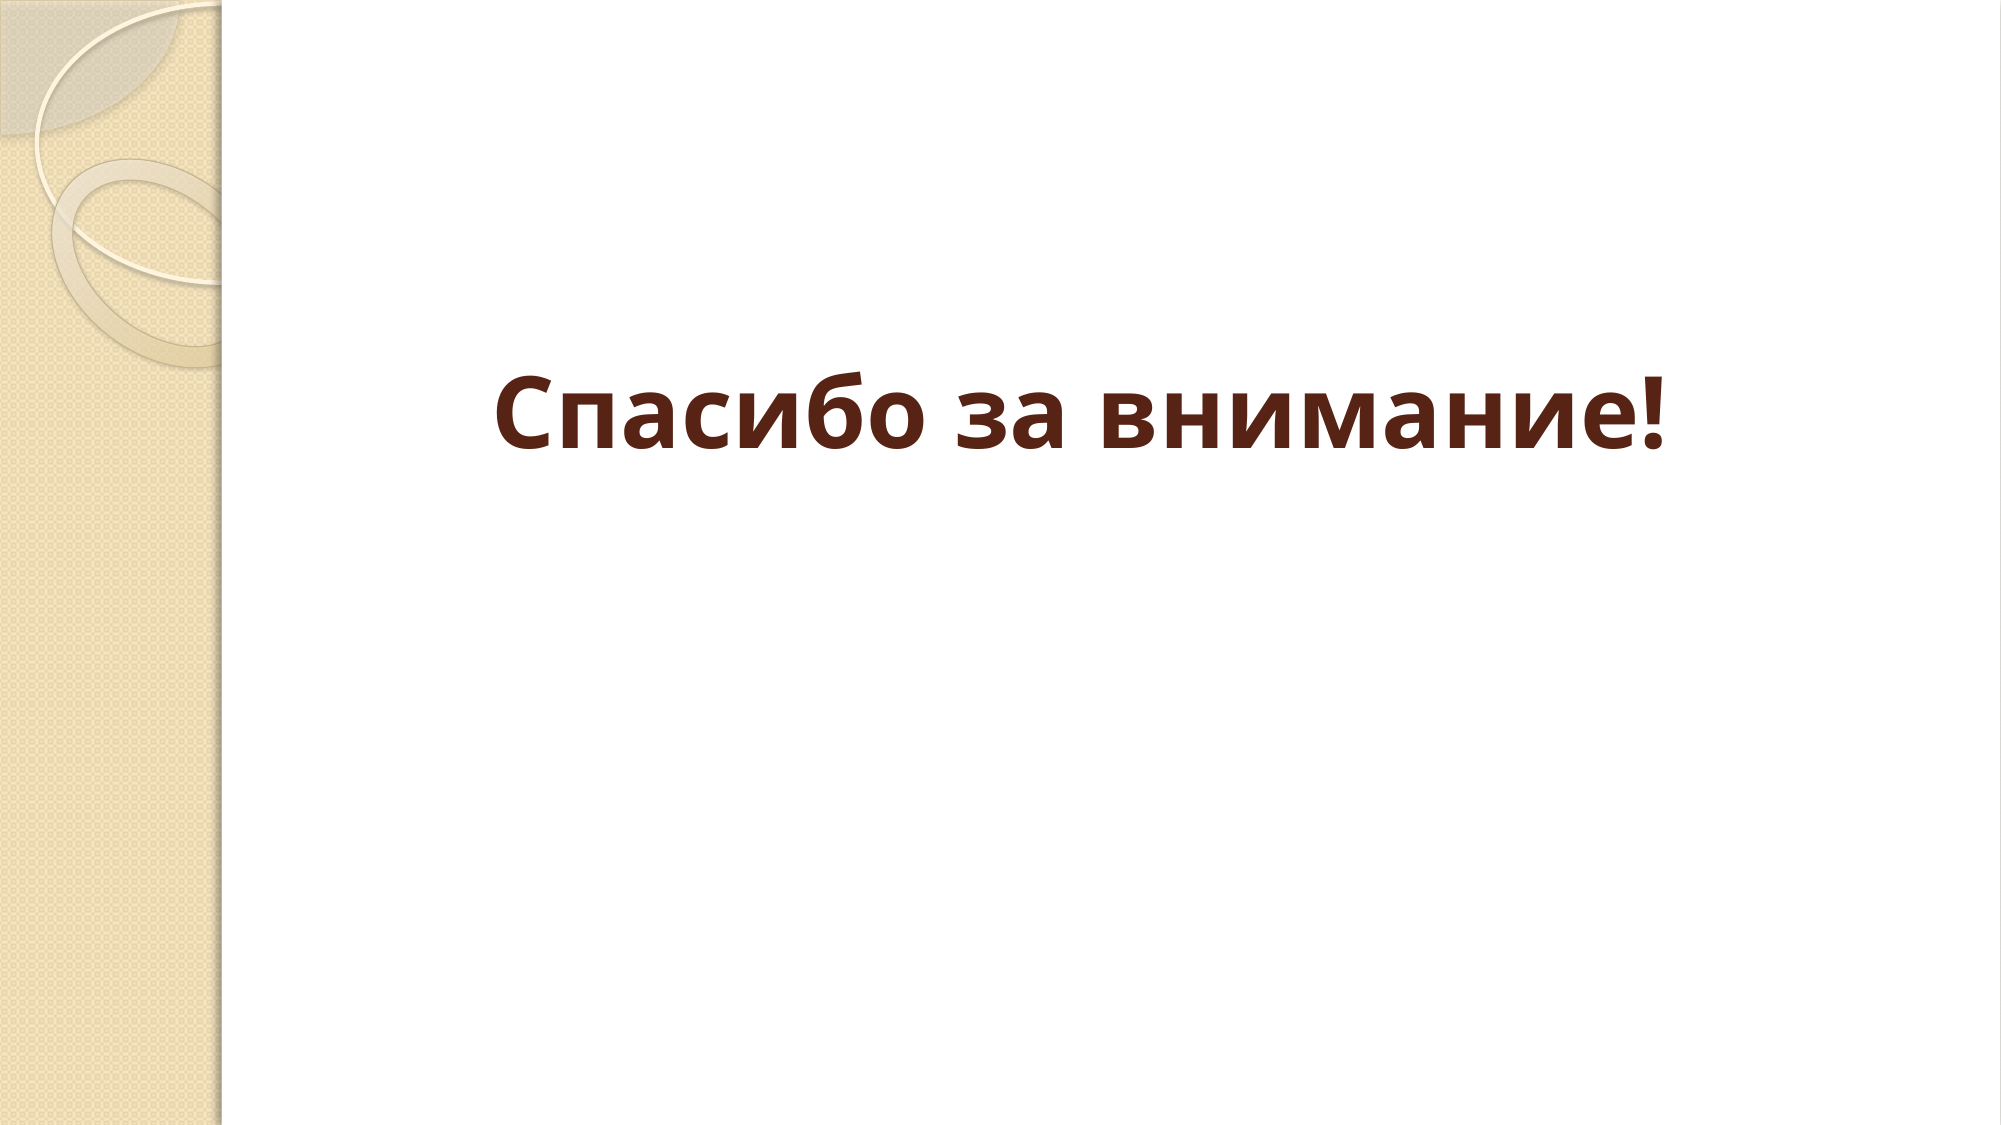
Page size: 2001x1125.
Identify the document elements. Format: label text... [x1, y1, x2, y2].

title Спасибо за внимание! [260, 315, 1901, 503]
